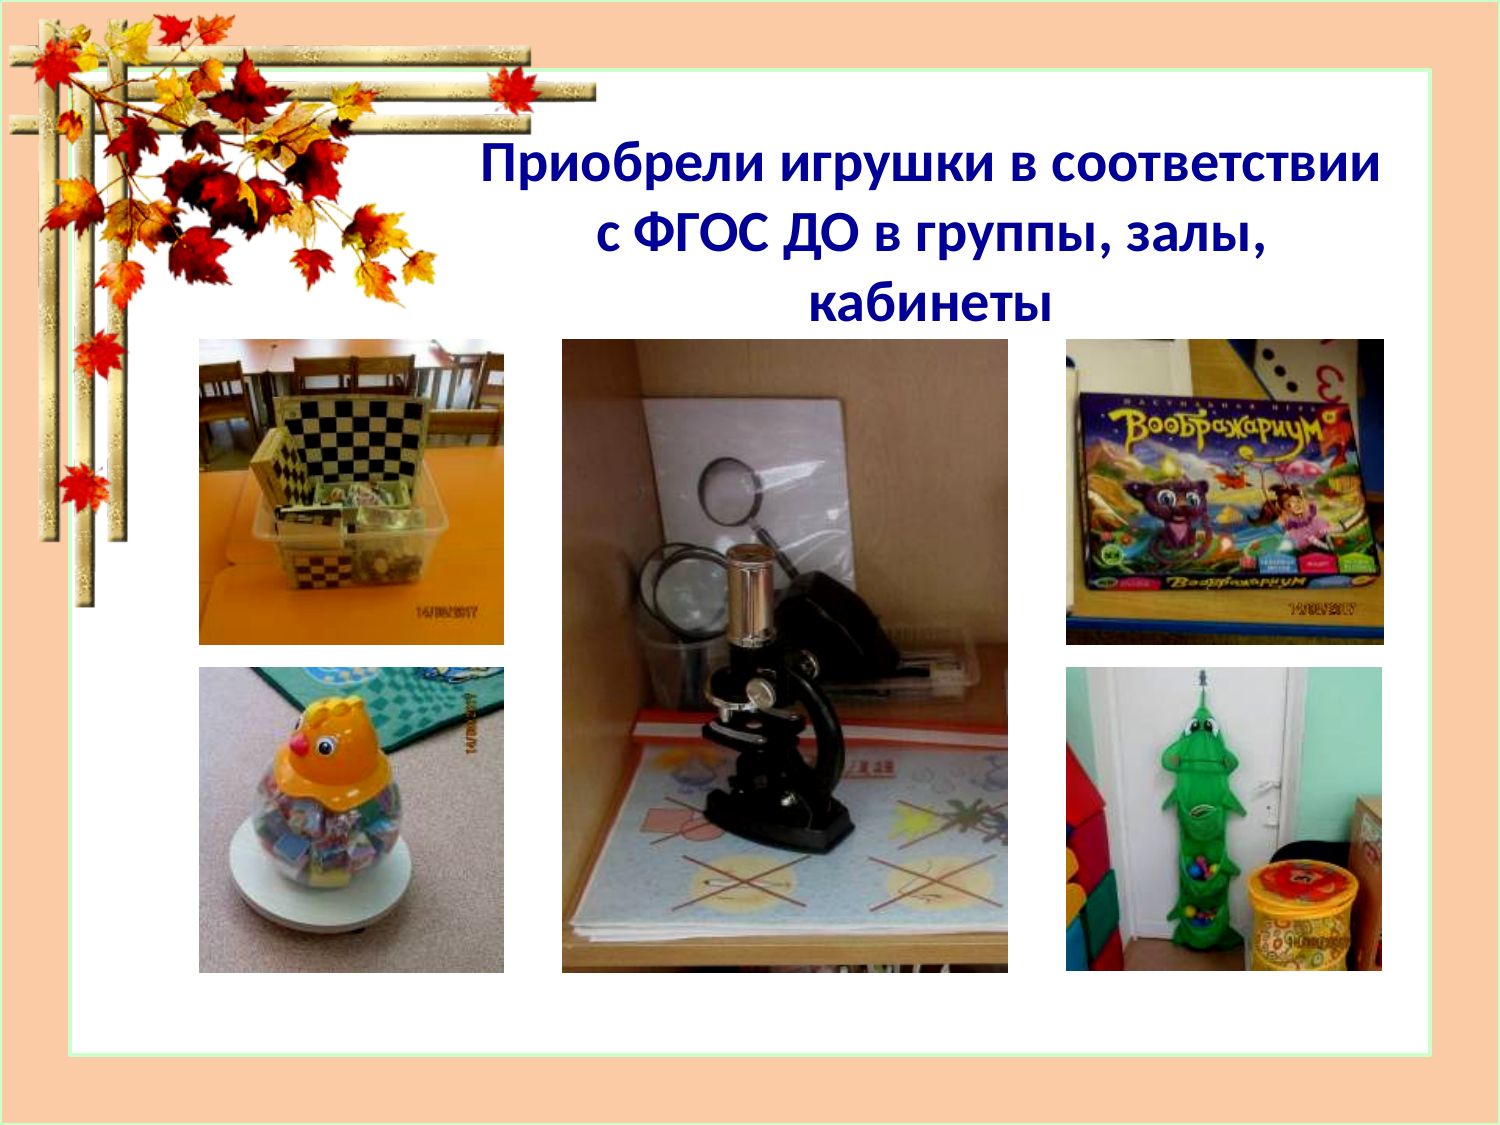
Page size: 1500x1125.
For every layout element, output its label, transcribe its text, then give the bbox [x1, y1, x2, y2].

title Приобрели игрушки в соответствии с ФГОС ДО в группы, залы, кабинеты [629, 93, 1407, 364]
text_box [0, 0, 1500, 1125]
picture [0, 0, 1009, 973]
picture [1066, 667, 1382, 972]
picture [1073, 944, 1080, 972]
picture [198, 667, 505, 973]
picture [1066, 339, 1385, 645]
